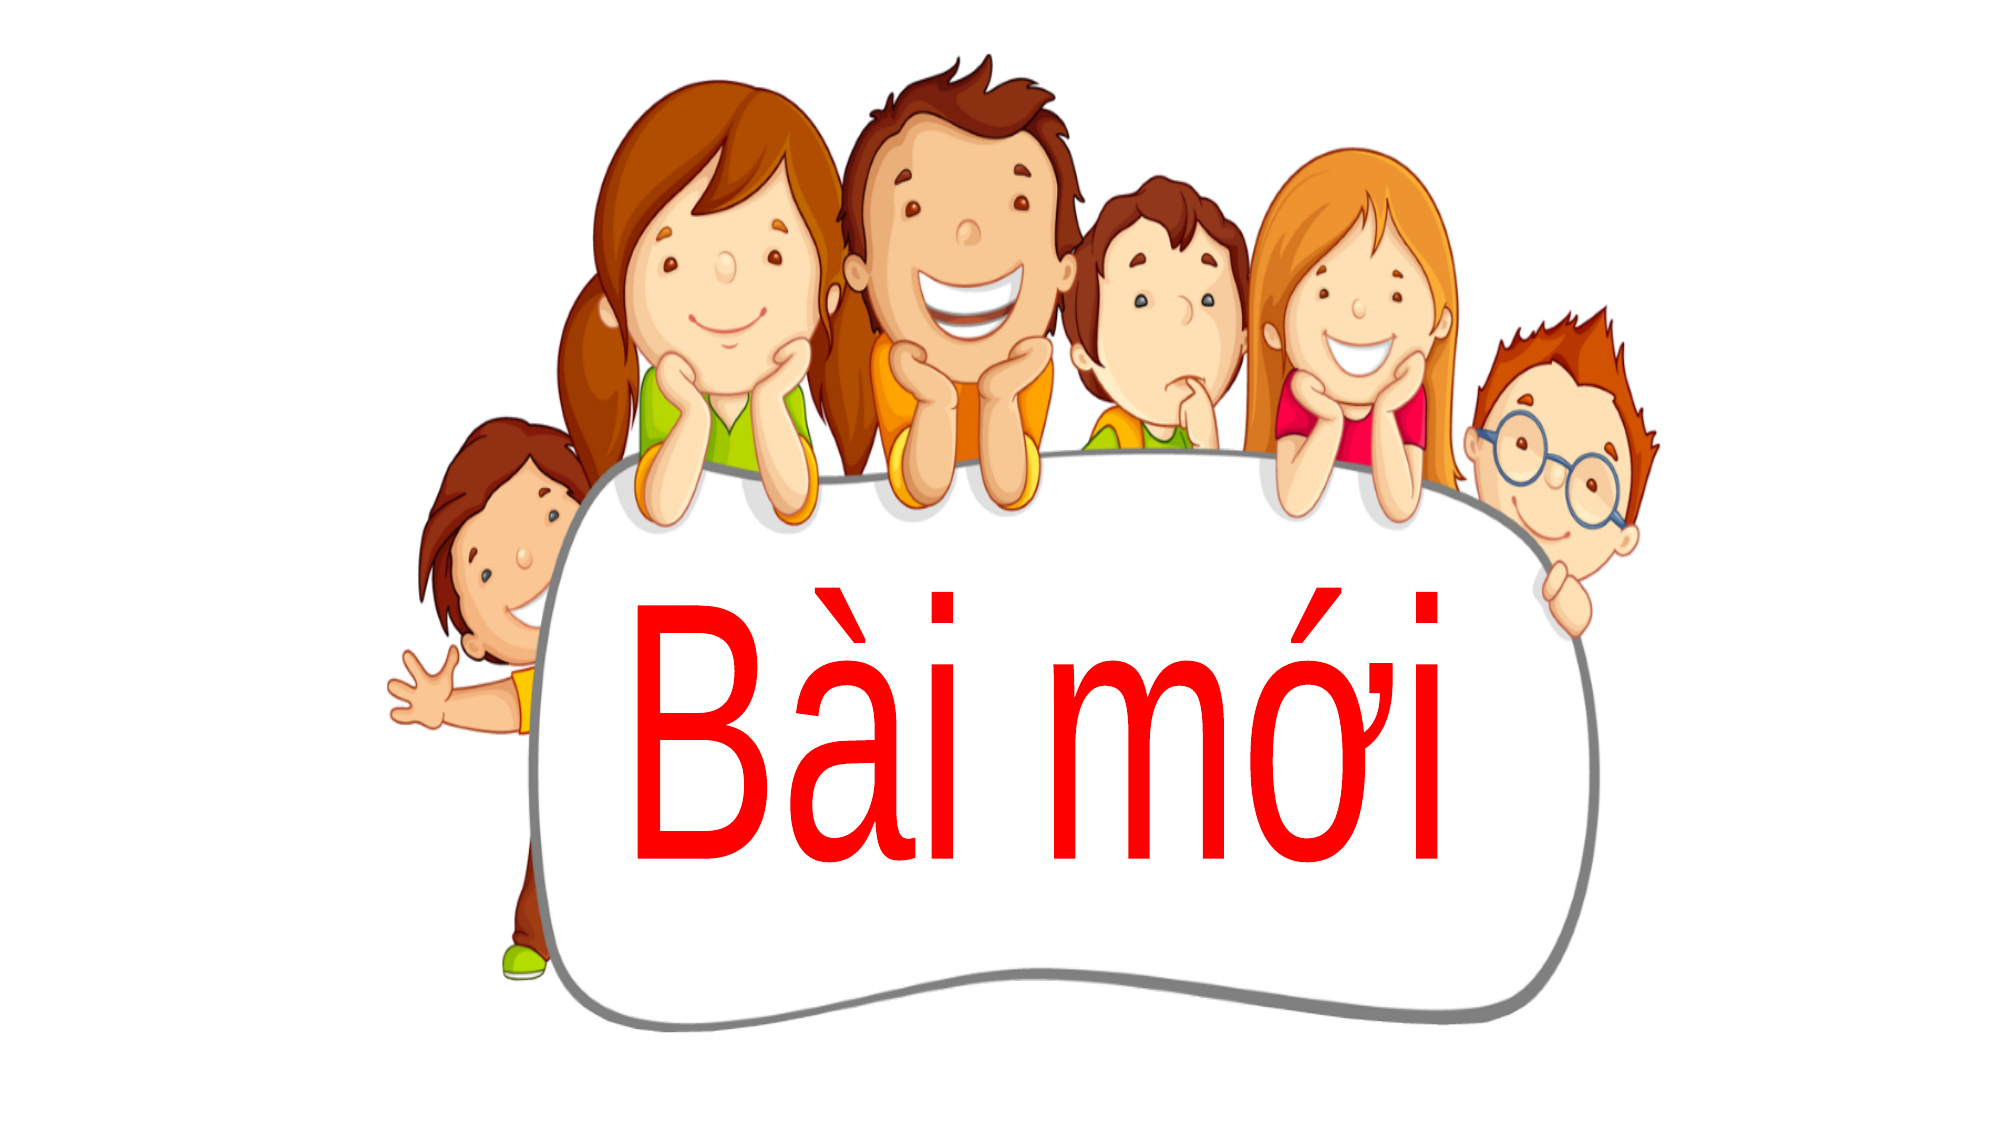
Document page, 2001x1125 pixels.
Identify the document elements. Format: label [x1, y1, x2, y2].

picture [344, 45, 1676, 1088]
